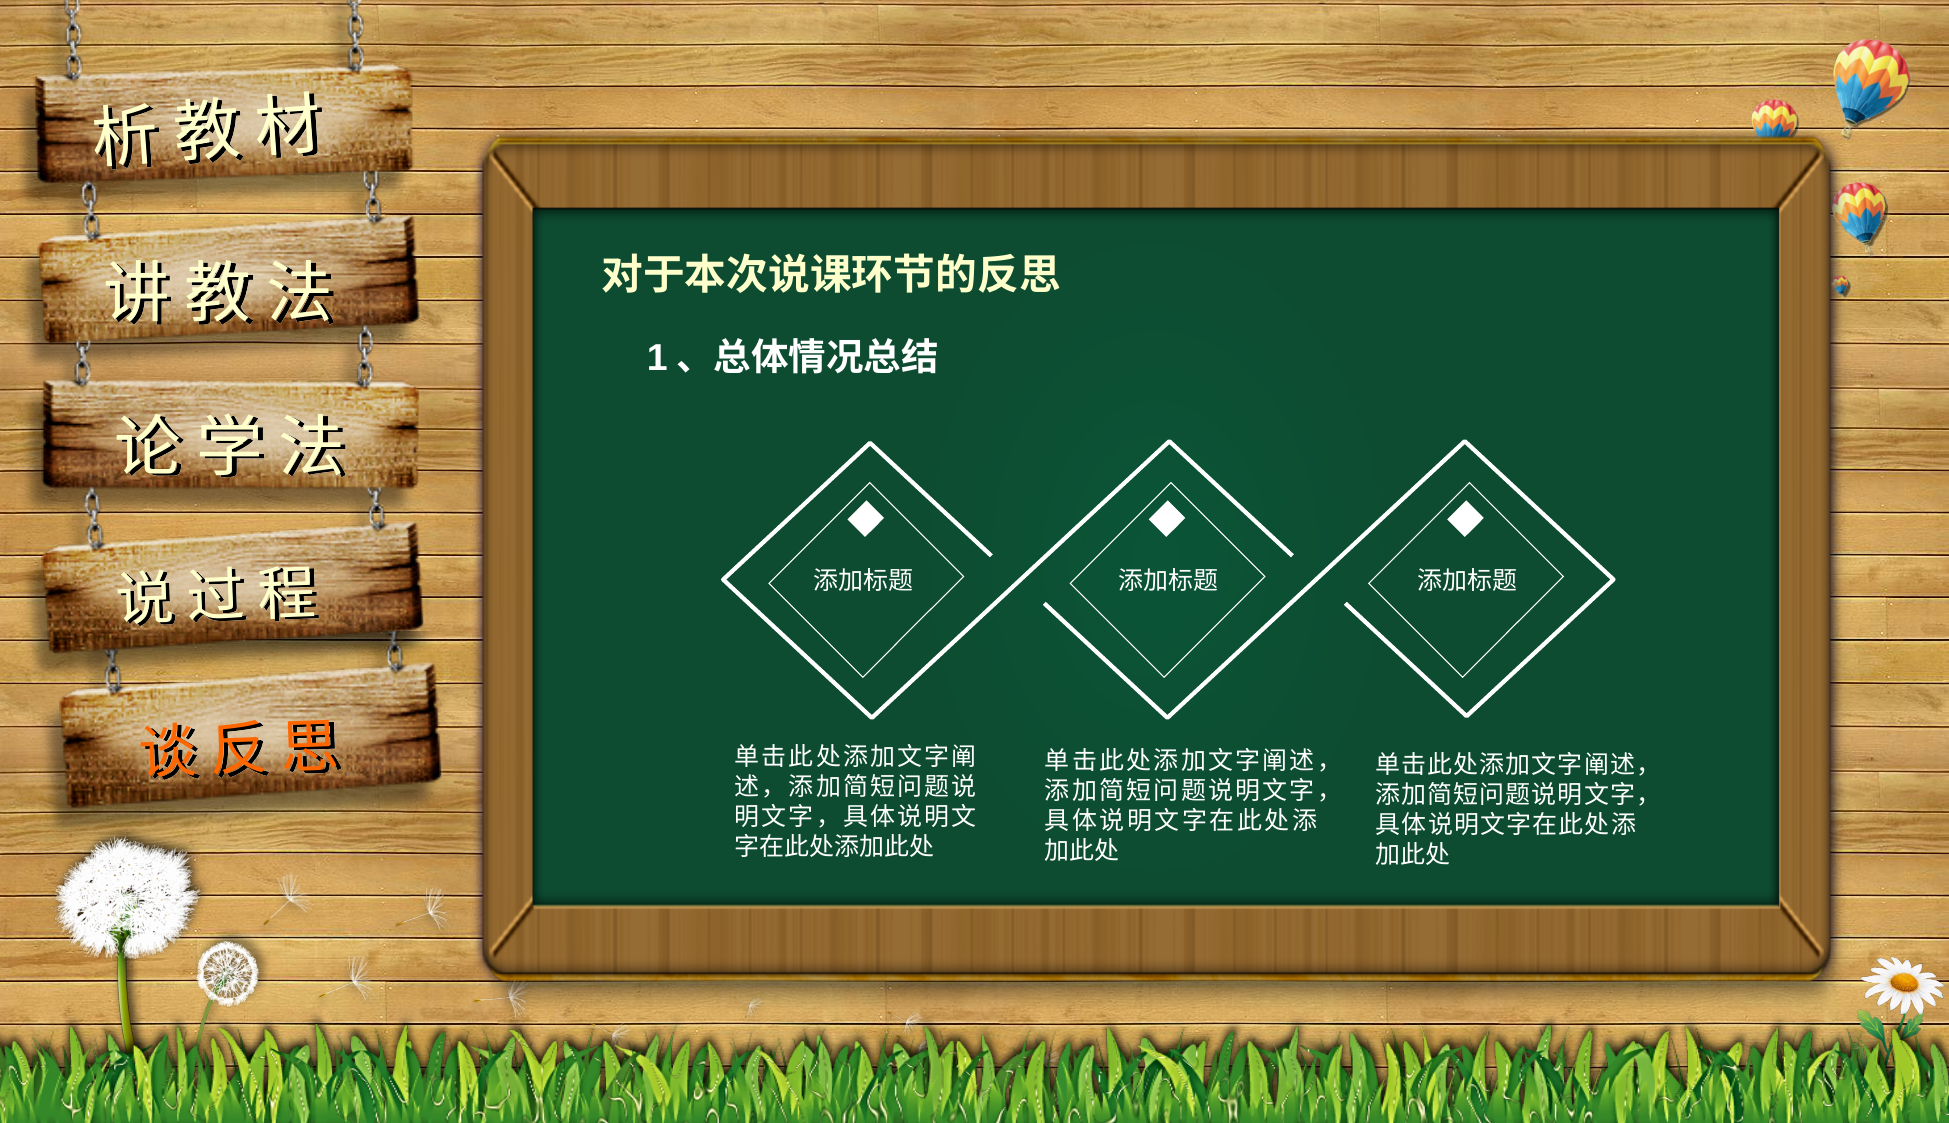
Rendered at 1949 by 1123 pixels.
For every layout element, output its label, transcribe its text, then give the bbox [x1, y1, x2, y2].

text_box 单击此处添加文字阐述，添加简短问题说明文字，具体说明文字在此处添加此处 [1033, 738, 1329, 871]
picture [0, 0, 1949, 1123]
text_box 单击此处添加文字阐述，添加简短问题说明文字，具体说明文字在此处添加此处 [1364, 743, 1648, 875]
text_box 1、总体情况总结 [632, 325, 1046, 386]
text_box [722, 440, 1614, 719]
text_box 单击此处添加文字阐述，添加简短问题说明文字，具体说明文字在此处添加此处 [723, 734, 989, 866]
text_box 对于本次说课环节的反思 [586, 240, 1076, 306]
